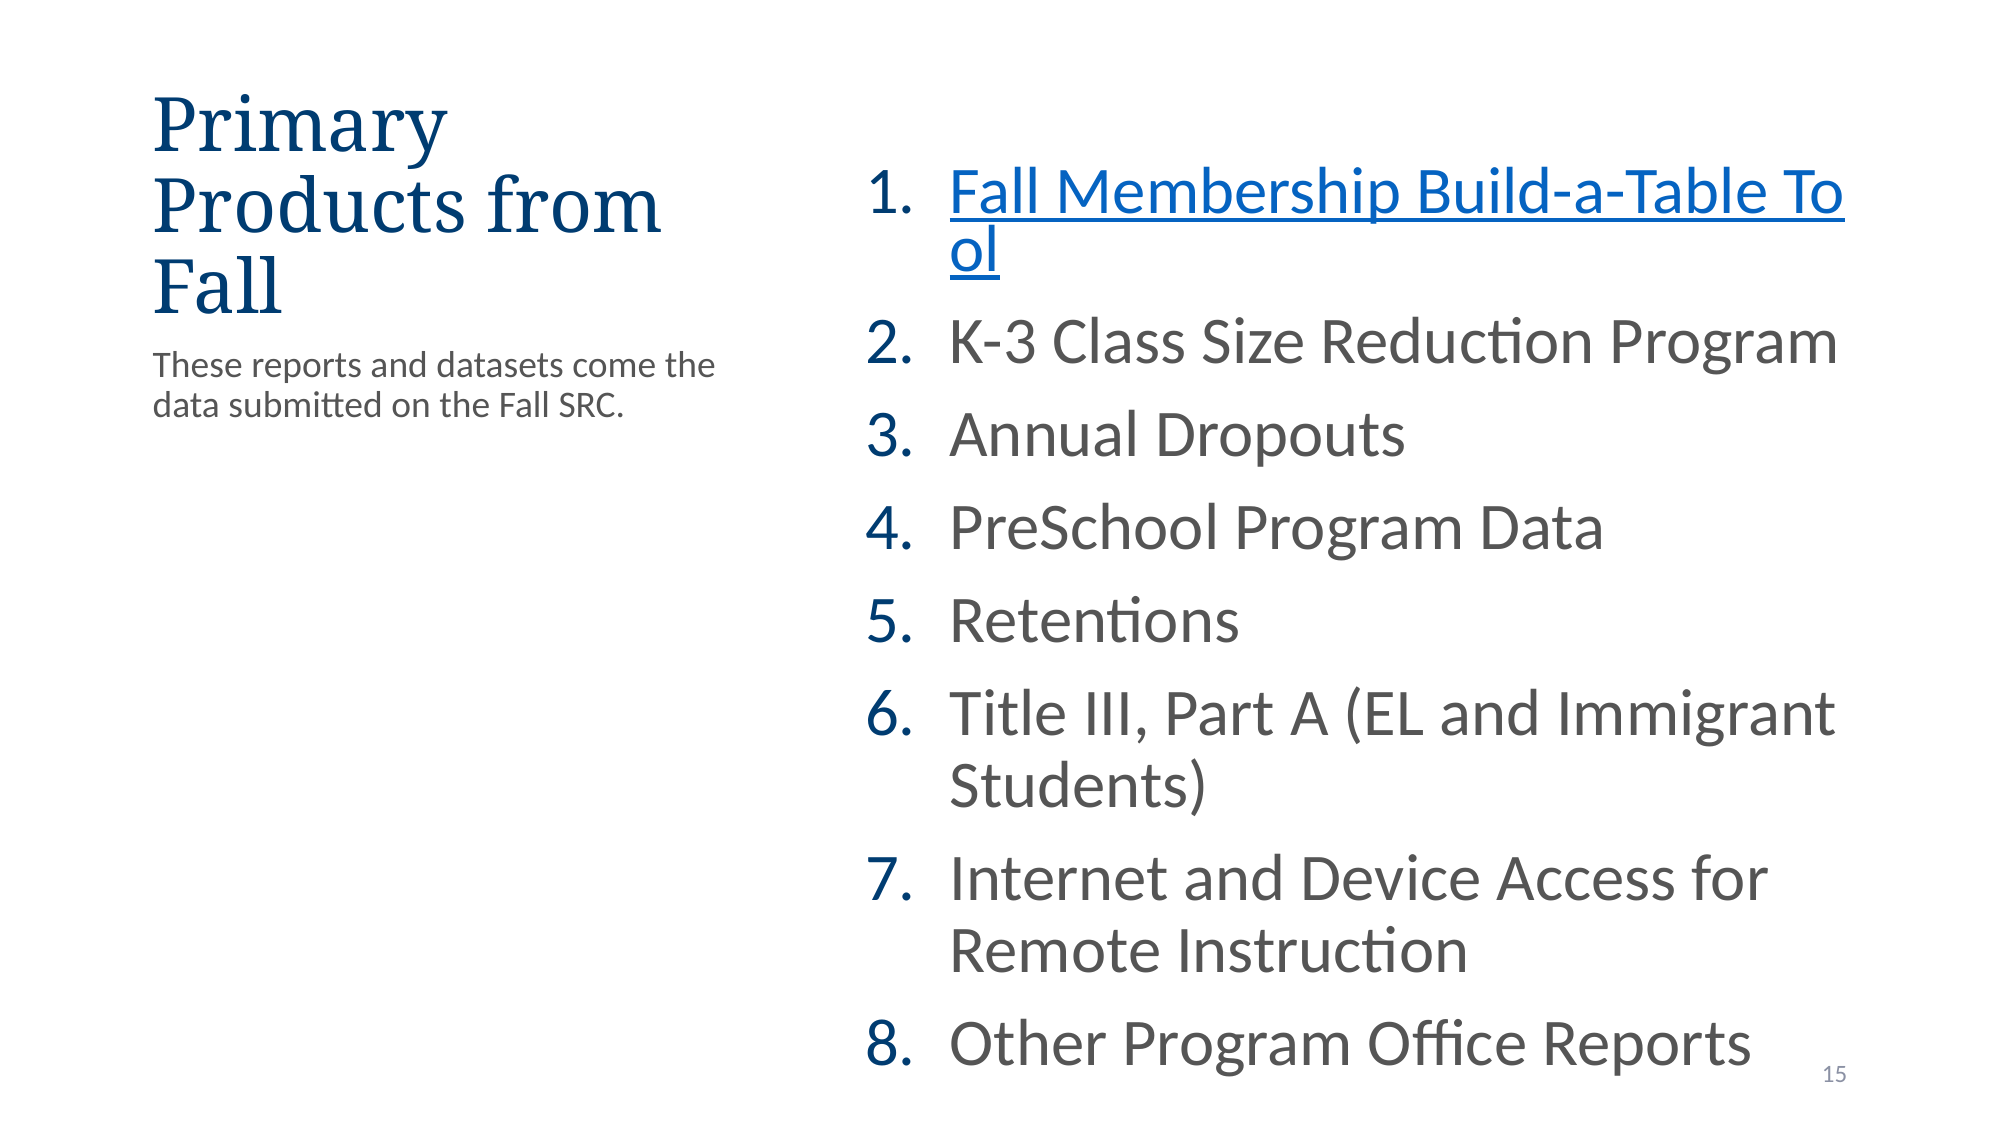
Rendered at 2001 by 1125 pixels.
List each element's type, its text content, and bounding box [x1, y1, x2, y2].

list Fall Membership Build-a-Table Tool K-3 Class Size Reduction Program Annual Dropouts PreSchool Program Data Retentions Title III, Part A (EL and Immigrant Students) Internet and Device Access for Remote Instruction Other Program Office Reports [850, 148, 1863, 1043]
title Primary Products from Fall [137, 75, 783, 337]
list These reports and datasets come the data submitted on the Fall SRC. [137, 337, 783, 963]
slide_number 15 [1412, 1042, 1863, 1103]
